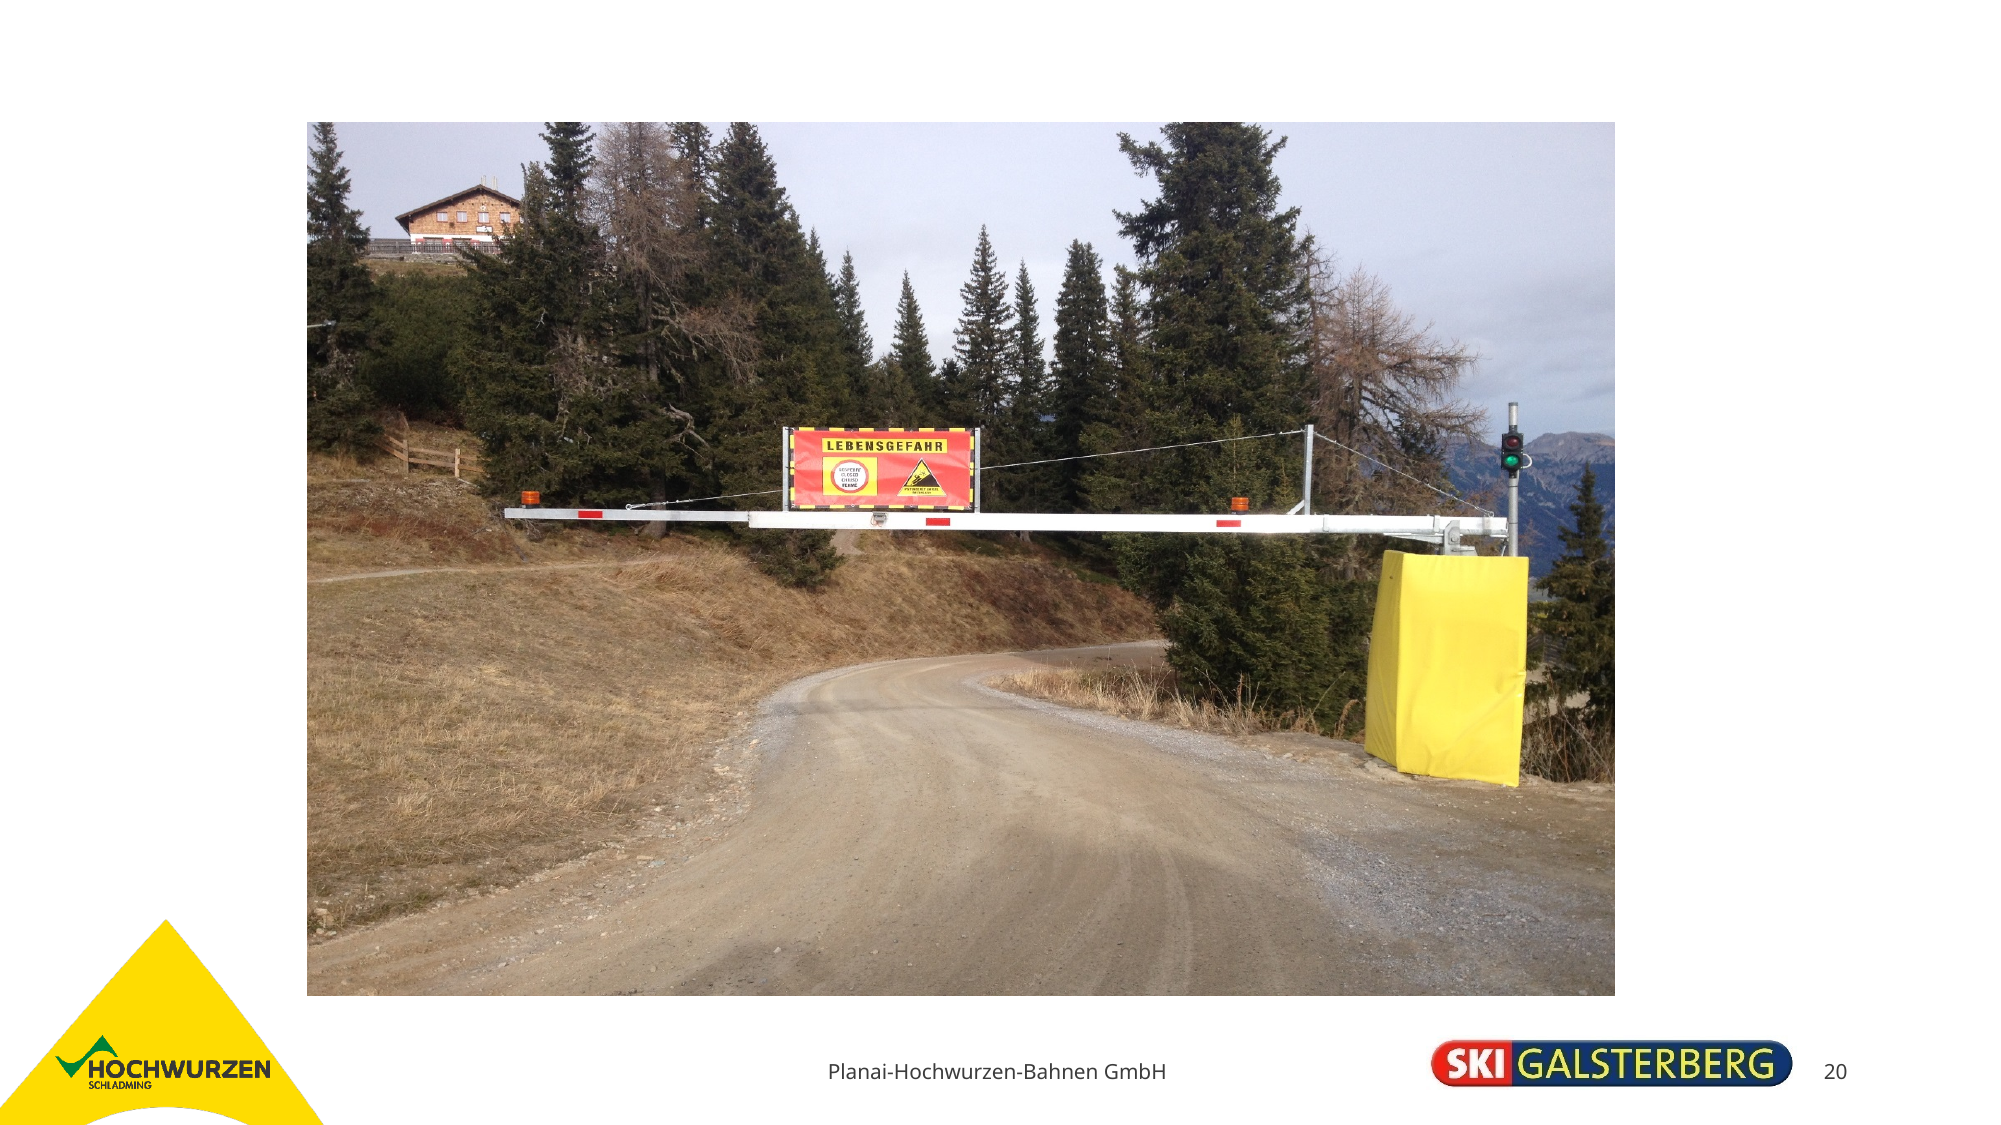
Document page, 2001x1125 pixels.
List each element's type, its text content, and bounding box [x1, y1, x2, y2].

picture [0, 920, 364, 1125]
footer Planai-Hochwurzen-Bahnen GmbH [587, 1042, 1412, 1103]
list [306, 122, 1615, 996]
slide_number www.planai.at 20 [1412, 1042, 1863, 1103]
picture [1426, 1035, 1797, 1091]
